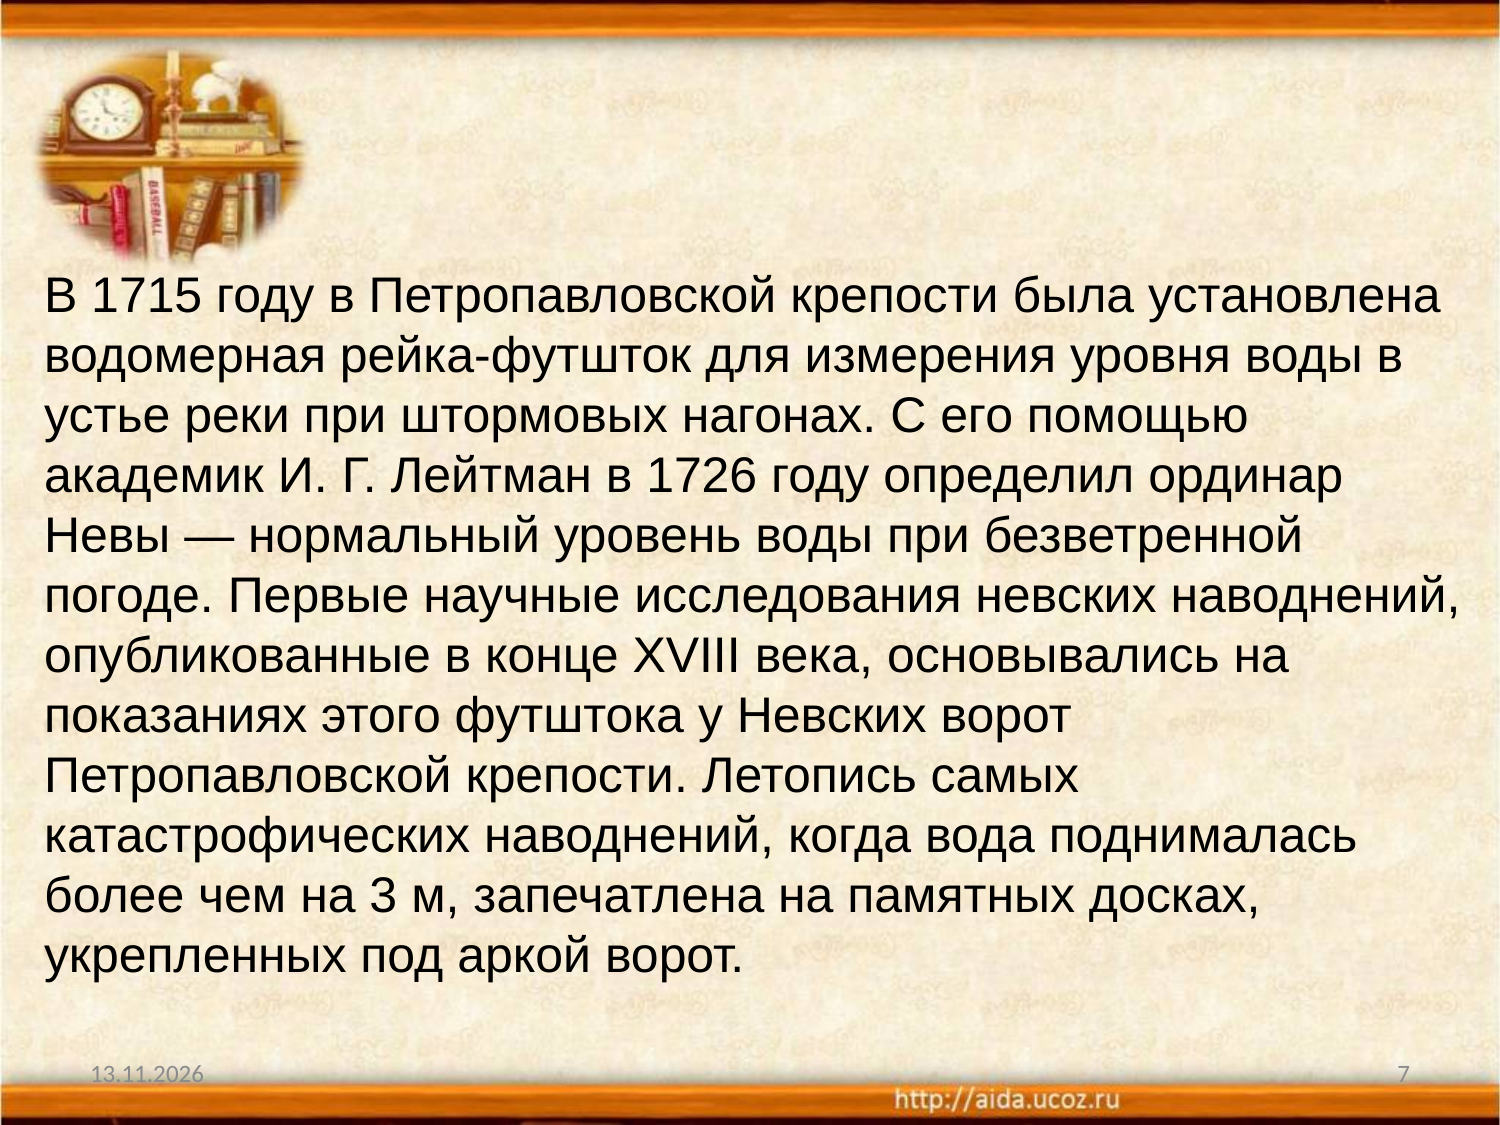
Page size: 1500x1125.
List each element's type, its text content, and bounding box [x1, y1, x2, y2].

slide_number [75, 1042, 425, 1103]
slide_number 7 [1074, 1042, 1425, 1103]
picture [0, 0, 1500, 1125]
text_box В 1715 году в Петропавловской крепости была установлена водомерная рейка-футшток для измерения уровня воды в устье реки при штормовых нагонах. С его помощью академик И. Г. Лейтман в 1726 году определил ординар Невы — нормальный уровень воды при безветренной погоде. Первые научные исследования невских наводнений, опубликованные в конце XVIII века, основывались на показаниях этого футштока у Невских ворот Петропавловской крепости. Летопись самых катастрофических наводнений, когда вода поднималась более чем на 3 м, запечатлена на памятных досках, укрепленных под аркой ворот. [29, 255, 1483, 991]
